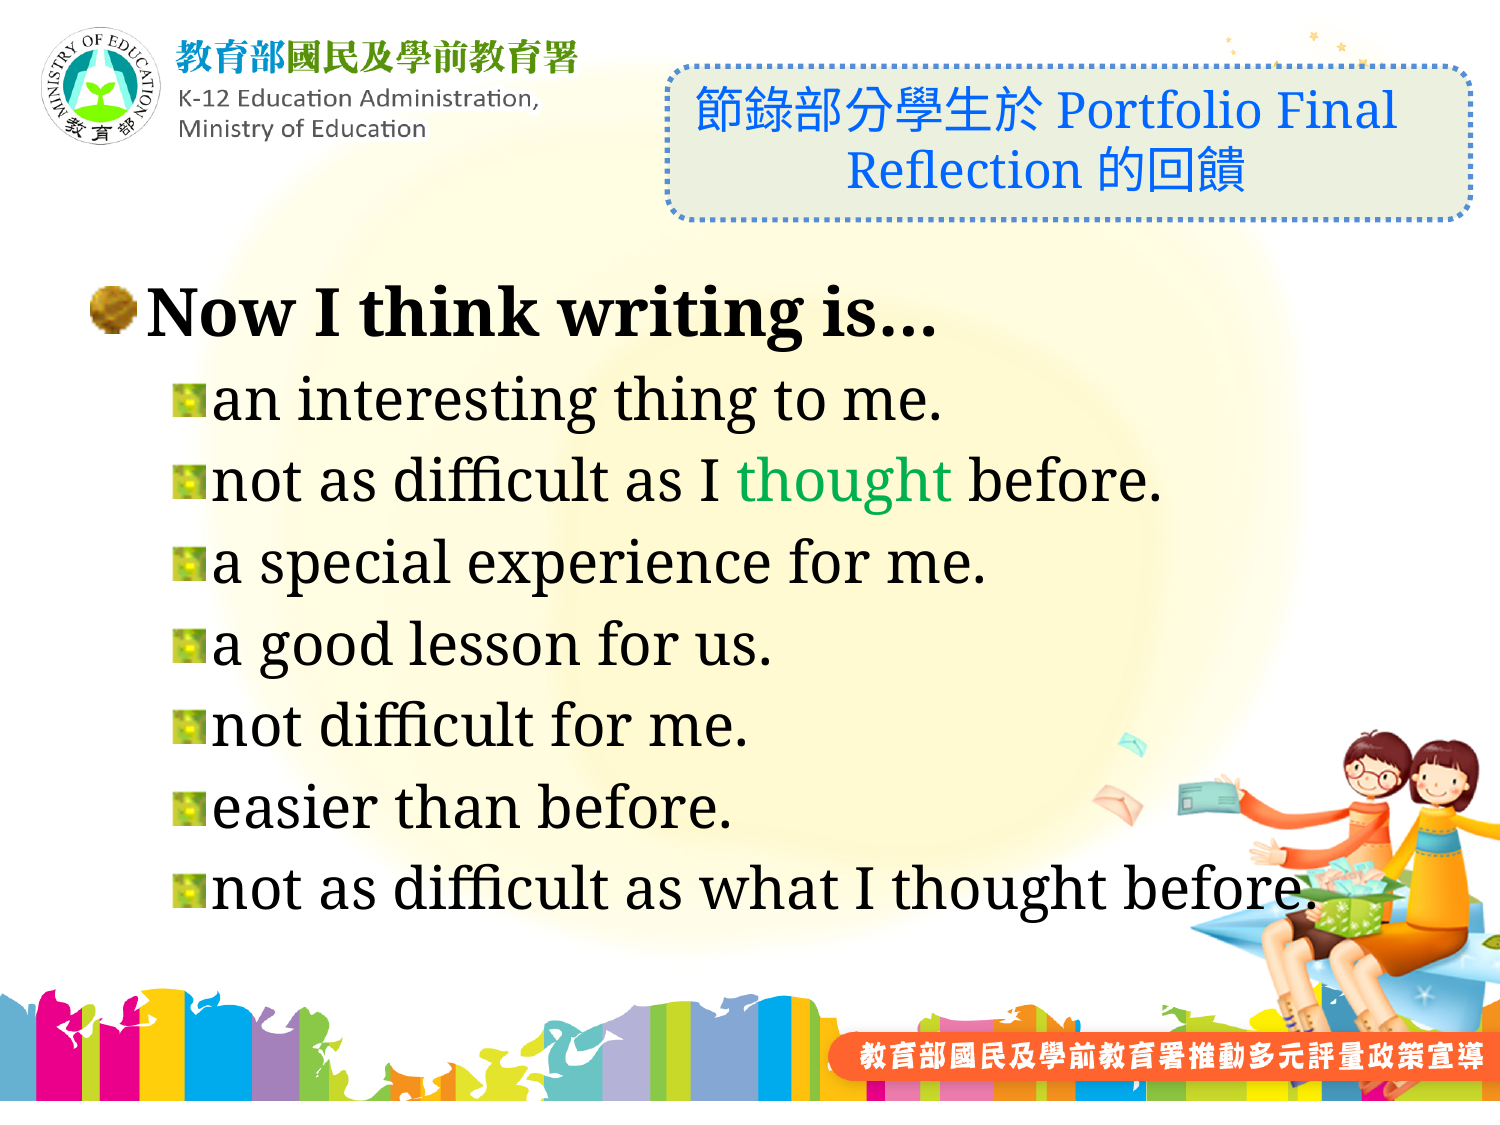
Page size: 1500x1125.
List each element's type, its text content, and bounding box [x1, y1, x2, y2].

title 節錄部分學生於Portfolio Final Reflection的回饋 [667, 44, 1426, 233]
picture [165, 784, 206, 826]
picture [90, 286, 137, 334]
picture [0, 0, 1500, 1101]
picture [191, 1006, 201, 1013]
picture [165, 621, 206, 663]
picture [165, 866, 206, 908]
picture [165, 376, 206, 417]
picture [165, 702, 206, 744]
picture [244, 1006, 758, 1101]
picture [165, 457, 206, 499]
list Now I think writing is… an interesting thing to me. not as difficult as I thought before. a special experience for me. a good lesson for us. not difficult for me. easier than before. not as difficult as what I thought before. [74, 262, 1426, 1006]
picture [165, 539, 206, 581]
